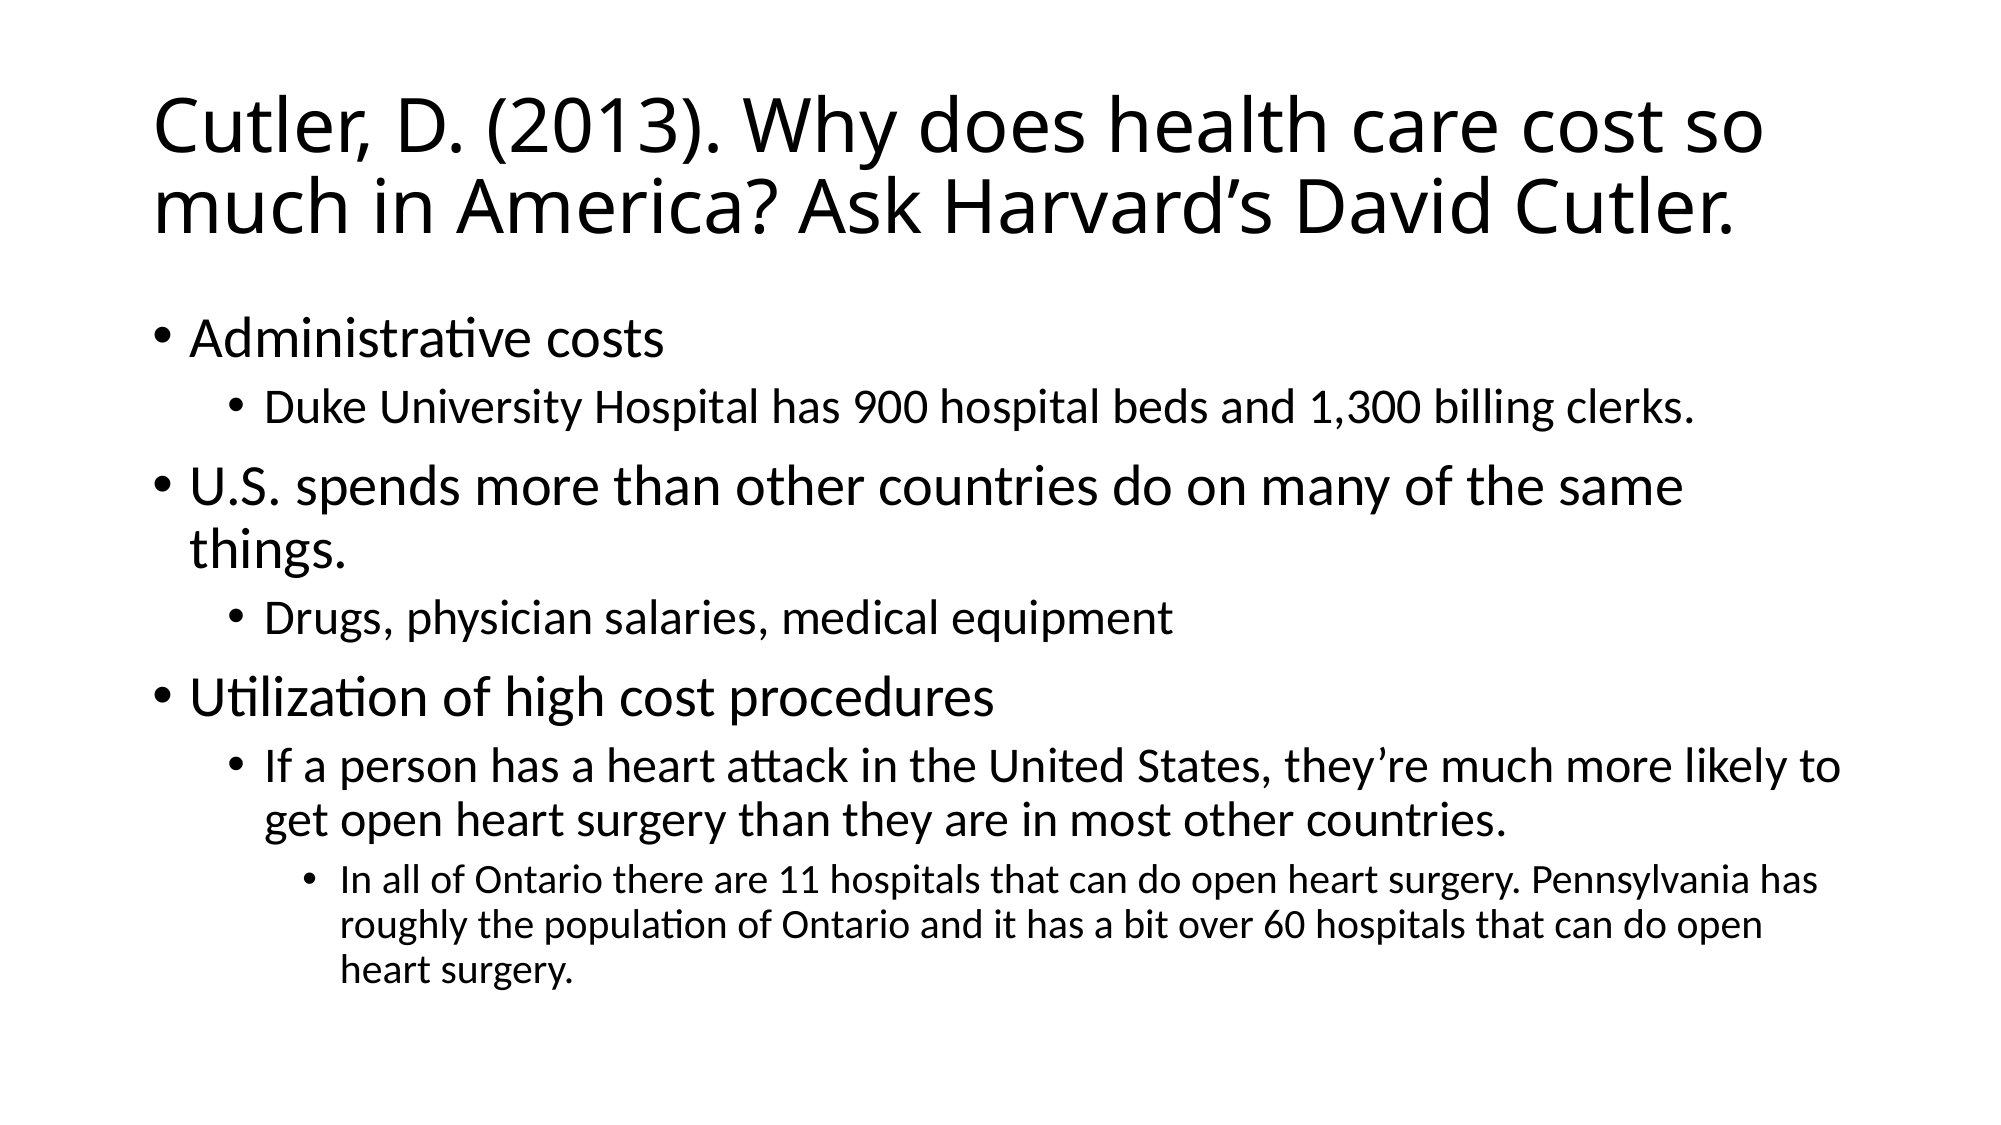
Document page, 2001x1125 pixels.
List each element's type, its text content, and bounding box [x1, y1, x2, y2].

title Cutler, D. (2013). Why does health care cost so much in America? Ask Harvard’s David Cutler. [137, 59, 1863, 278]
list Administrative costs Duke University Hospital has 900 hospital beds and 1,300 billing clerks. U.S. spends more than other countries do on many of the same things. Drugs, physician salaries, medical equipment Utilization of high cost procedures If a person has a heart attack in the United States, they’re much more likely to get open heart surgery than they are in most other countries. In all of Ontario there are 11 hospitals that can do open heart surgery. Pennsylvania has roughly the population of Ontario and it has a bit over 60 hospitals that can do open heart surgery. [137, 299, 1863, 1014]
